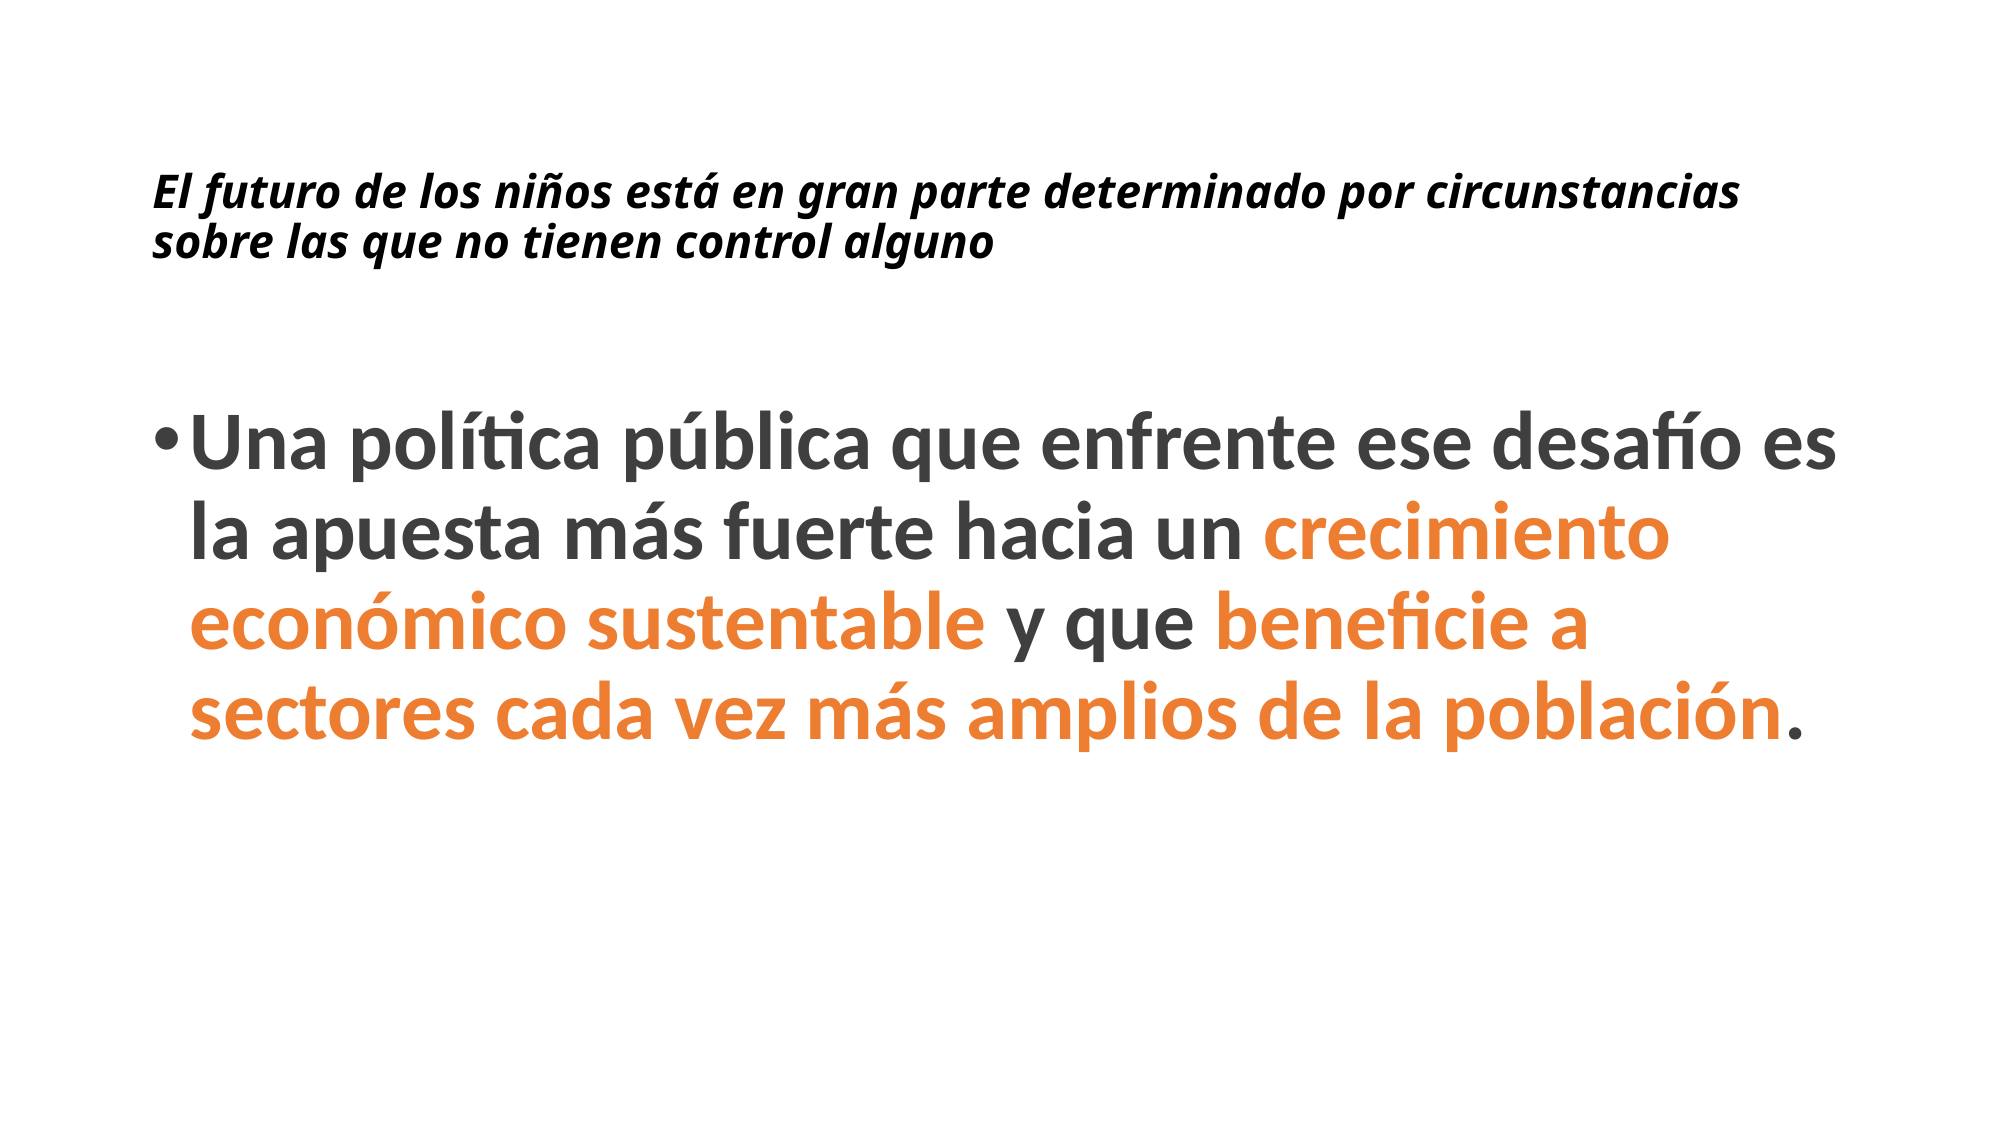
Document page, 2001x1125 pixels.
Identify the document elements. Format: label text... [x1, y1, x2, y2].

title El futuro de los niños está en gran parte determinado por circunstancias sobre las que no tienen control alguno [137, 59, 1863, 278]
list Una política pública que enfrente ese desafío es la apuesta más fuerte hacia un crecimiento económico sustentable y que beneficie a sectores cada vez más amplios de la población. [137, 299, 1863, 1014]
